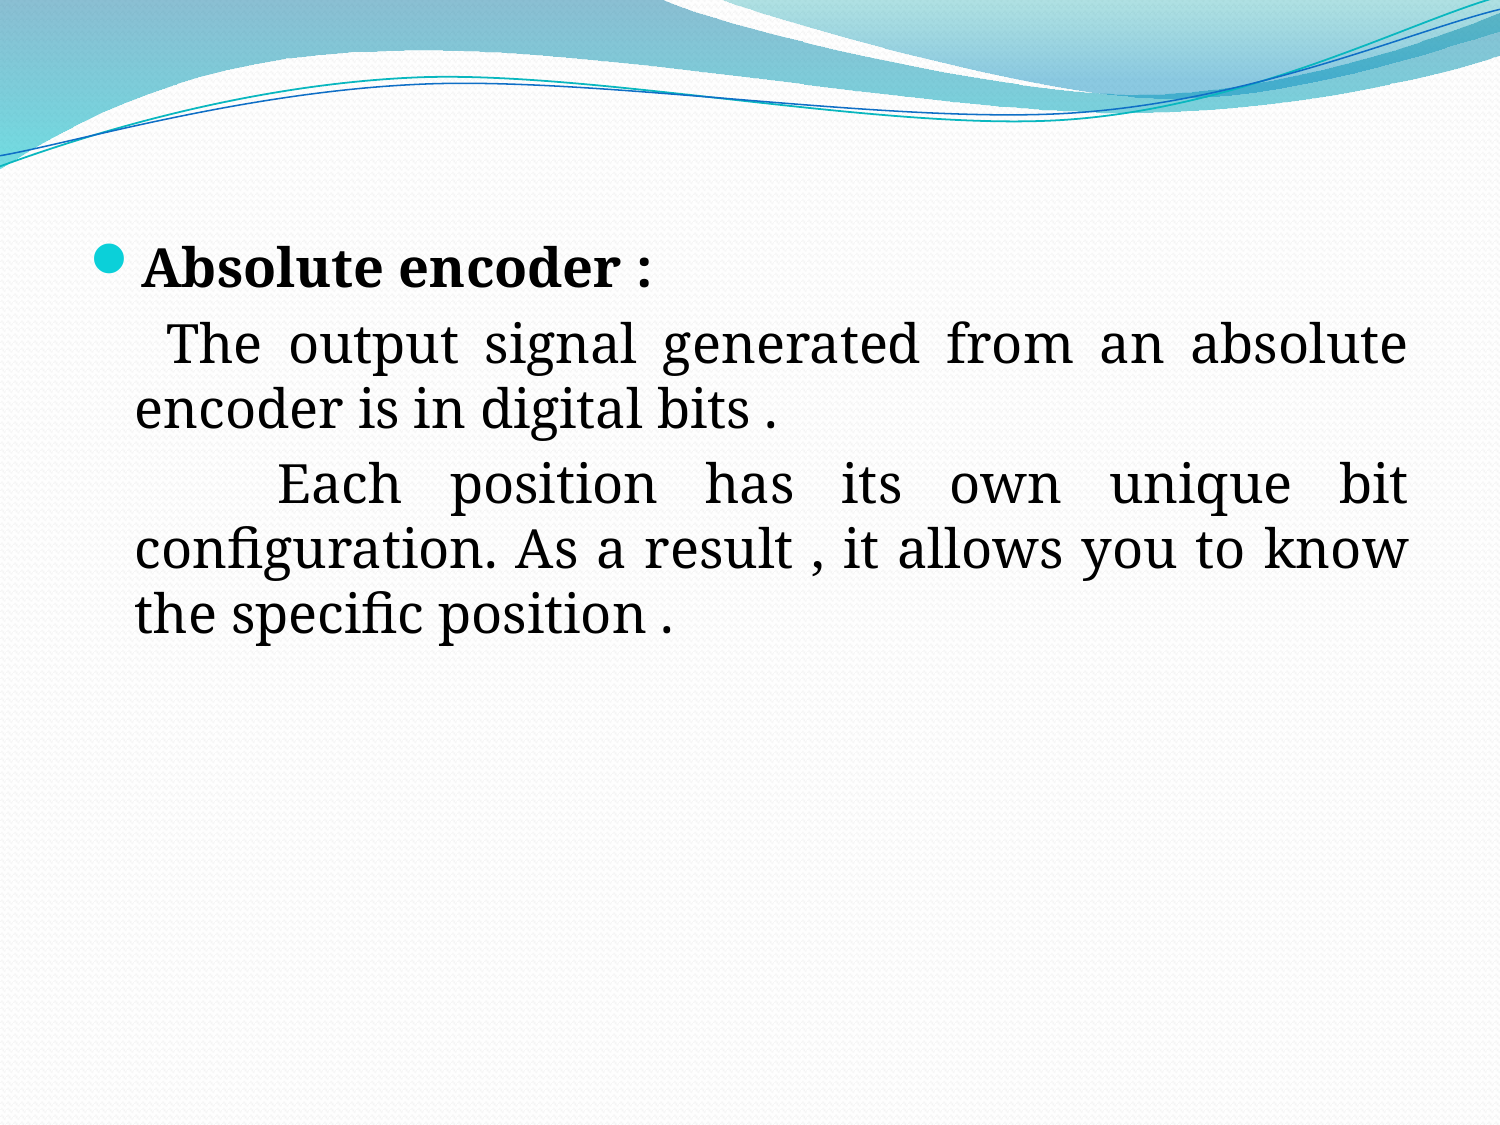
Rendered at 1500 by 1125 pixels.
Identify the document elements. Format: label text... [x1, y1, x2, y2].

list Absolute encoder : The output signal generated from an absolute encoder is in digital bits . Each position has its own unique bit configuration. As a result , it allows you to know the specific position . [75, 149, 1425, 1038]
